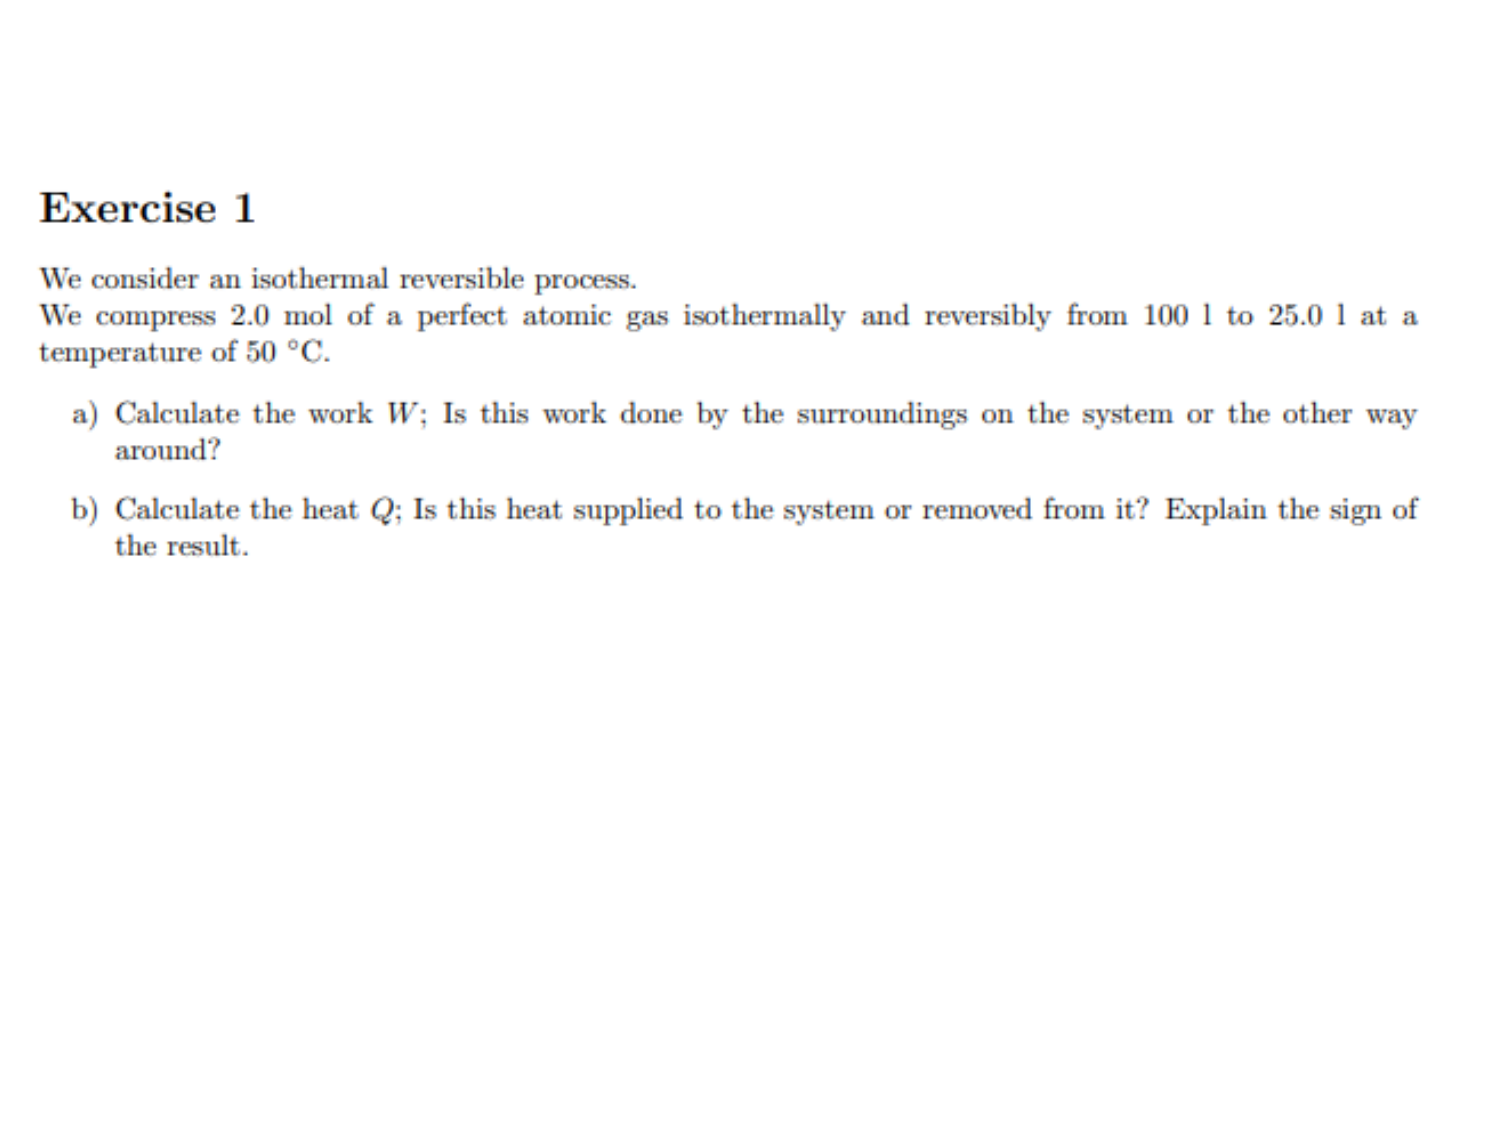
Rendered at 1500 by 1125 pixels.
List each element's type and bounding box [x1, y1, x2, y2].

picture [0, 162, 1500, 588]
